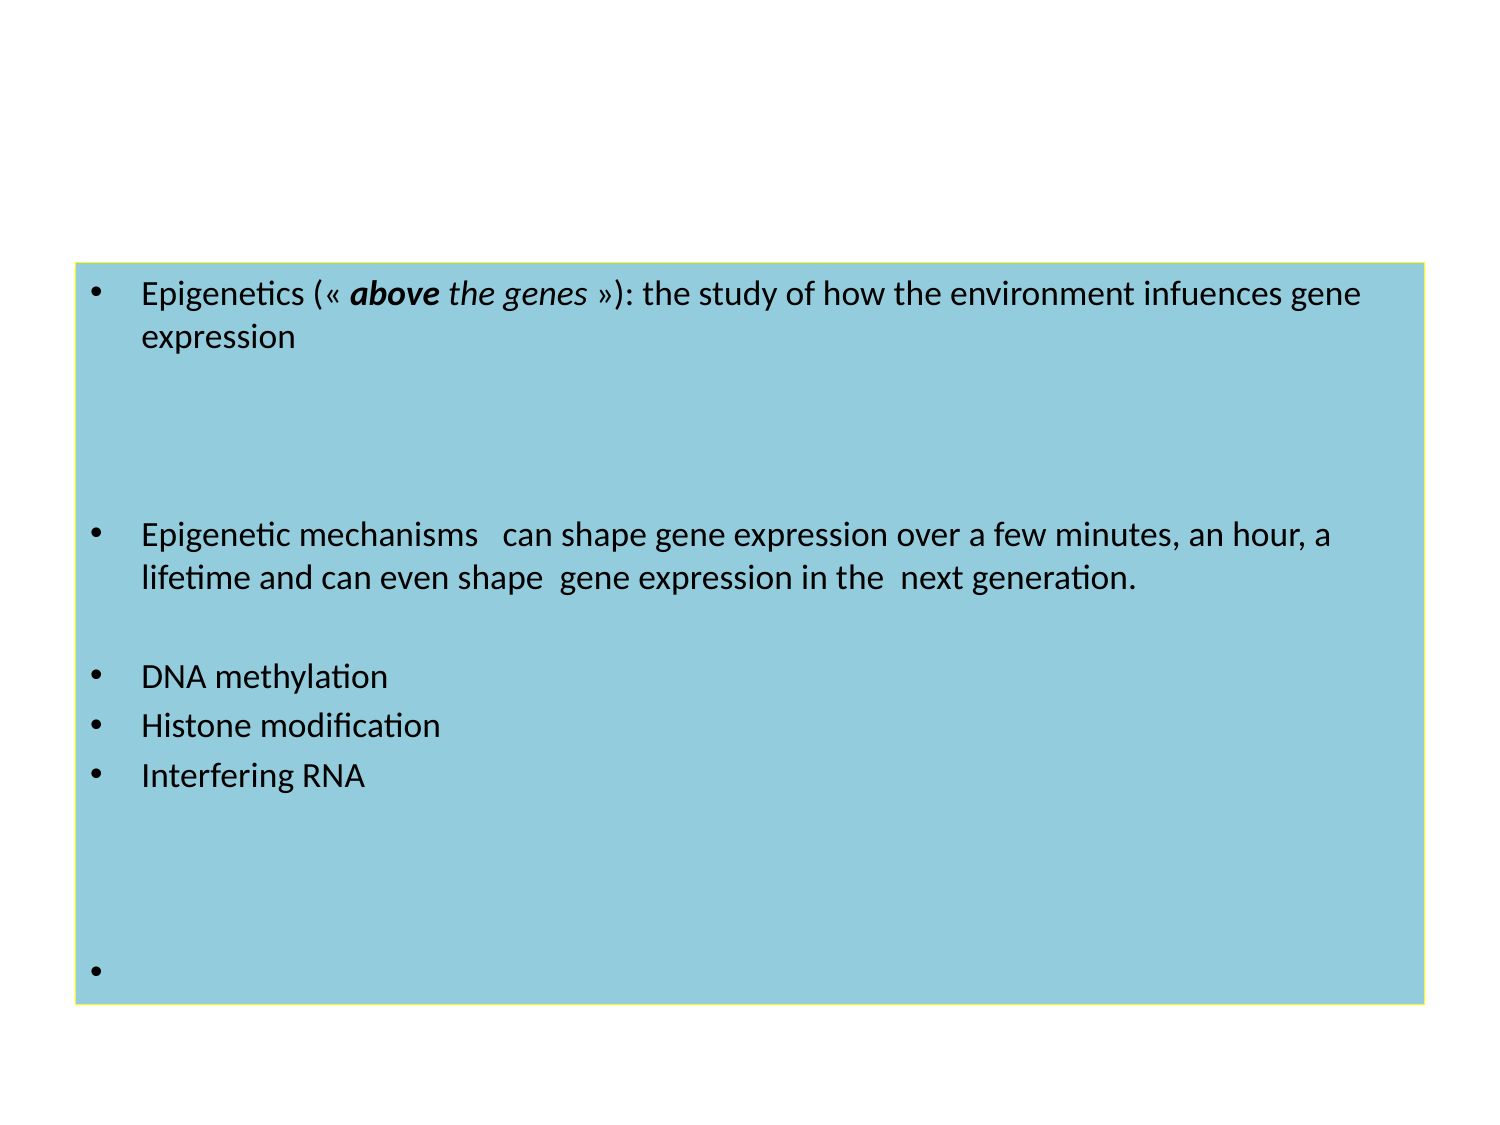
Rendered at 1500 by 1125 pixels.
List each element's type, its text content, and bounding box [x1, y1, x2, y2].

list Epigenetics (« above the genes »): the study of how the environment infuences gene expression Epigenetic mechanisms can shape gene expression over a few minutes, an hour, a lifetime and can even shape gene expression in the next generation. DNA methylation Histone modification Interfering RNA [75, 262, 1425, 1005]
